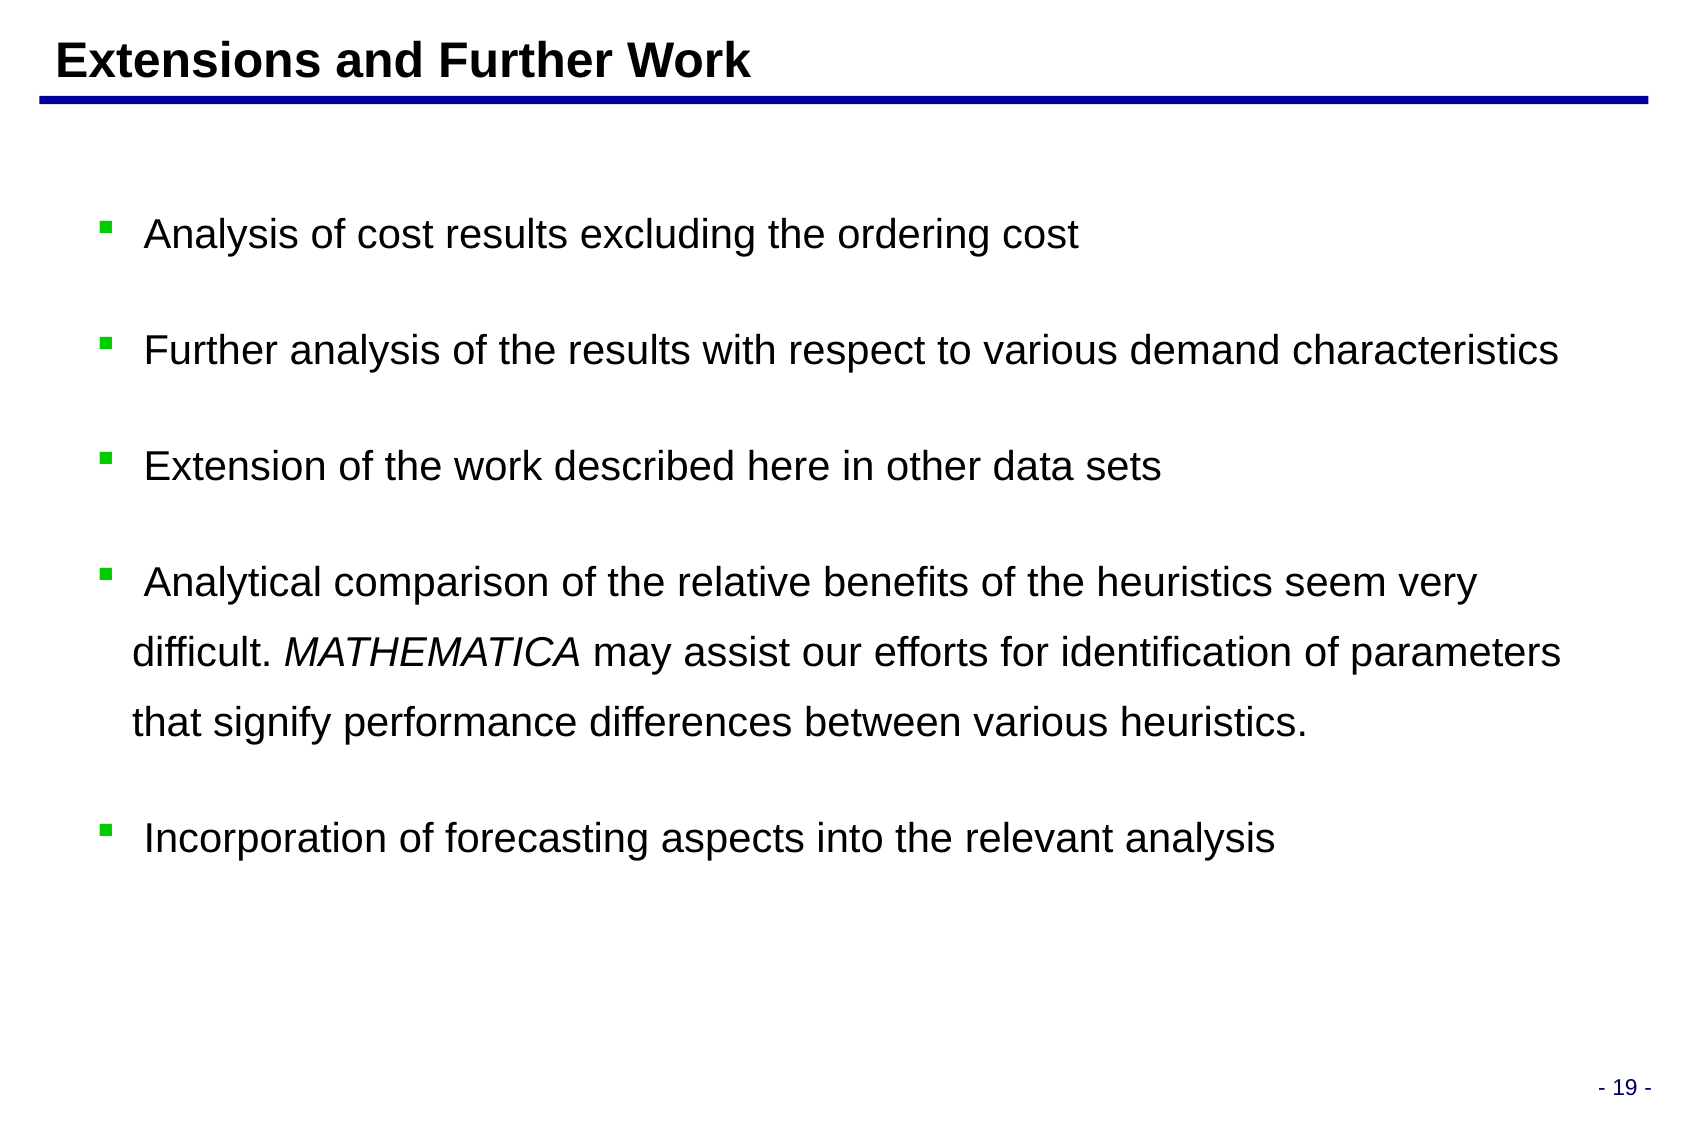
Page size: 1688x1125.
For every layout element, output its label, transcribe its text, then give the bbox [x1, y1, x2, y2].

title Extensions and Further Work [55, 27, 1550, 88]
text_box Analysis of cost results excluding the ordering cost Further analysis of the results with respect to various demand characteristics Extension of the work described here in other data sets Analytical comparison of the relative benefits of the heuristics seem very difficult. MATHEMATICA may assist our efforts for identification of parameters that signify performance differences between various heuristics. Incorporation of forecasting aspects into the relevant analysis [87, 179, 1624, 869]
